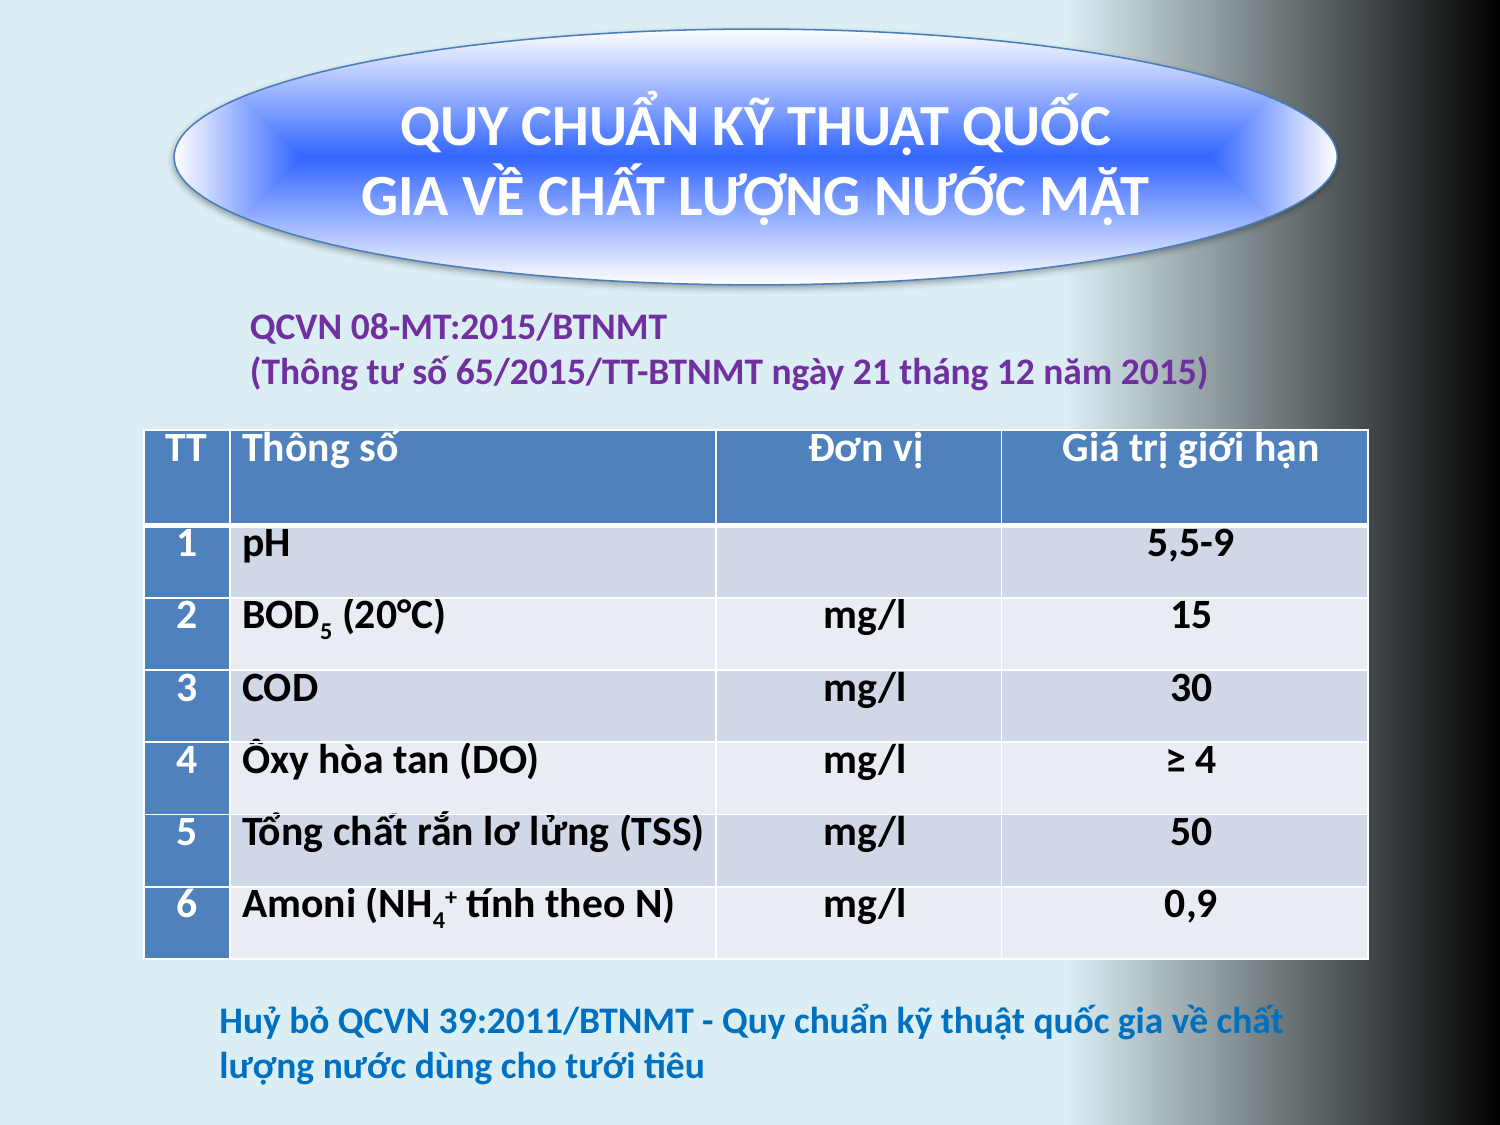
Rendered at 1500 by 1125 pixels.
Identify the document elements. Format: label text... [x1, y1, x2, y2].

table_cell 5,5-9 [1002, 528, 1367, 597]
table_header Đơn vị [717, 431, 1001, 523]
table_cell 15 [1002, 599, 1367, 669]
table_cell COD [231, 671, 715, 741]
table_cell 4 [145, 743, 229, 814]
text_box QCVN 08-MT:2015/BTNMT (Thông tư số 65/2015/TT-BTNMT ngày 21 tháng 12 năm 2015) [235, 294, 1338, 399]
table_cell mg/l [717, 599, 1001, 669]
table_cell Tổng chất rắn lơ lửng (TSS) [231, 815, 715, 886]
table_cell mg/l [717, 671, 1001, 741]
table_cell mg/l [717, 743, 1001, 814]
text_box Huỷ bỏ QCVN 39:2011/BTNMT - Quy chuẩn kỹ thuật quốc gia về chất lượng nước dùng cho tưới tiêu [204, 989, 1307, 1125]
table_cell 2 [145, 599, 229, 669]
table_cell 6 [145, 888, 229, 958]
table_cell [717, 528, 1001, 597]
table_cell 0,9 [1002, 888, 1367, 958]
table_header Thông số [231, 431, 715, 523]
table_cell BOD5 (20°C) [231, 599, 715, 669]
table_cell mg/l [717, 815, 1001, 886]
table_header Giá trị giới hạn [1002, 431, 1367, 523]
table_cell pH [231, 528, 715, 597]
table_cell 5 [145, 815, 229, 886]
table_header TT [145, 431, 229, 523]
table_cell Amoni (NH4+ tính theo N) [231, 888, 715, 958]
table_cell 3 [145, 671, 229, 741]
table_cell mg/l [717, 888, 1001, 958]
table_cell 50 [1002, 815, 1367, 886]
text_box Quy chuẩn kỹ thuật quốc gia về chất lượng nước mặt [173, 28, 1339, 286]
table_cell Ôxy hòa tan (DO) [231, 743, 715, 814]
table_cell 30 [1002, 671, 1367, 741]
table_cell ≥ 4 [1002, 743, 1367, 814]
table_cell 1 [145, 528, 229, 597]
